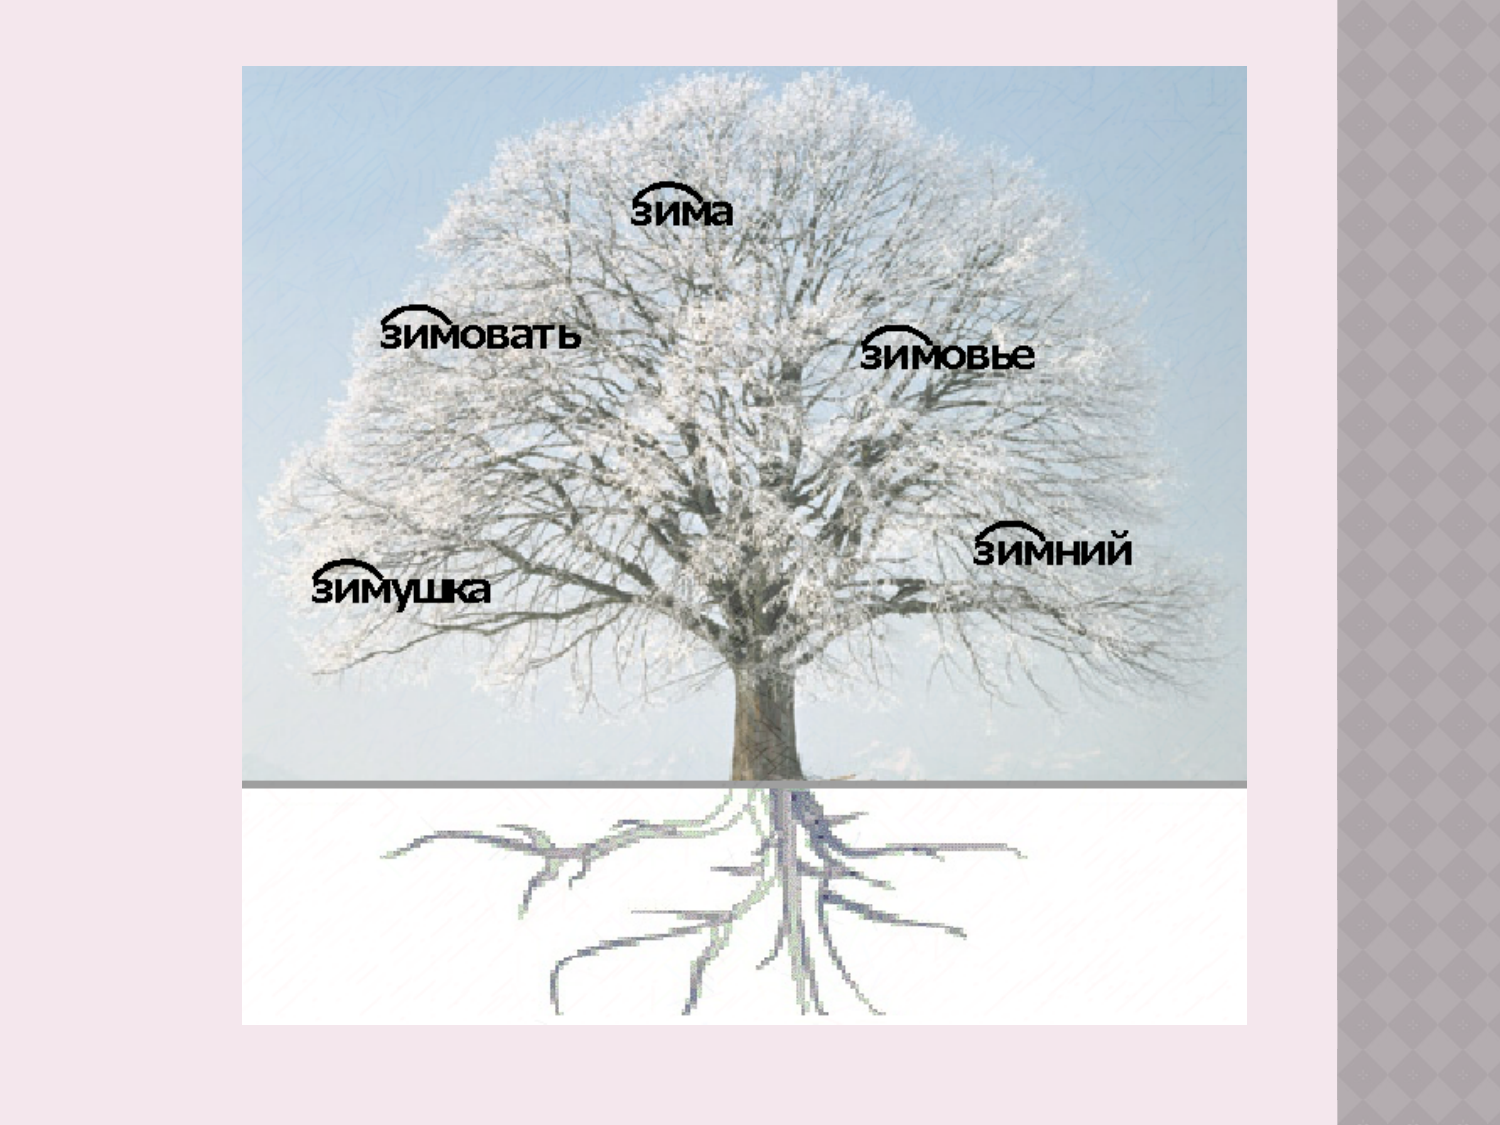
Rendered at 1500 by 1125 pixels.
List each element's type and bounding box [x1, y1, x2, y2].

picture [241, 899, 1247, 1025]
picture [206, 30, 1371, 890]
